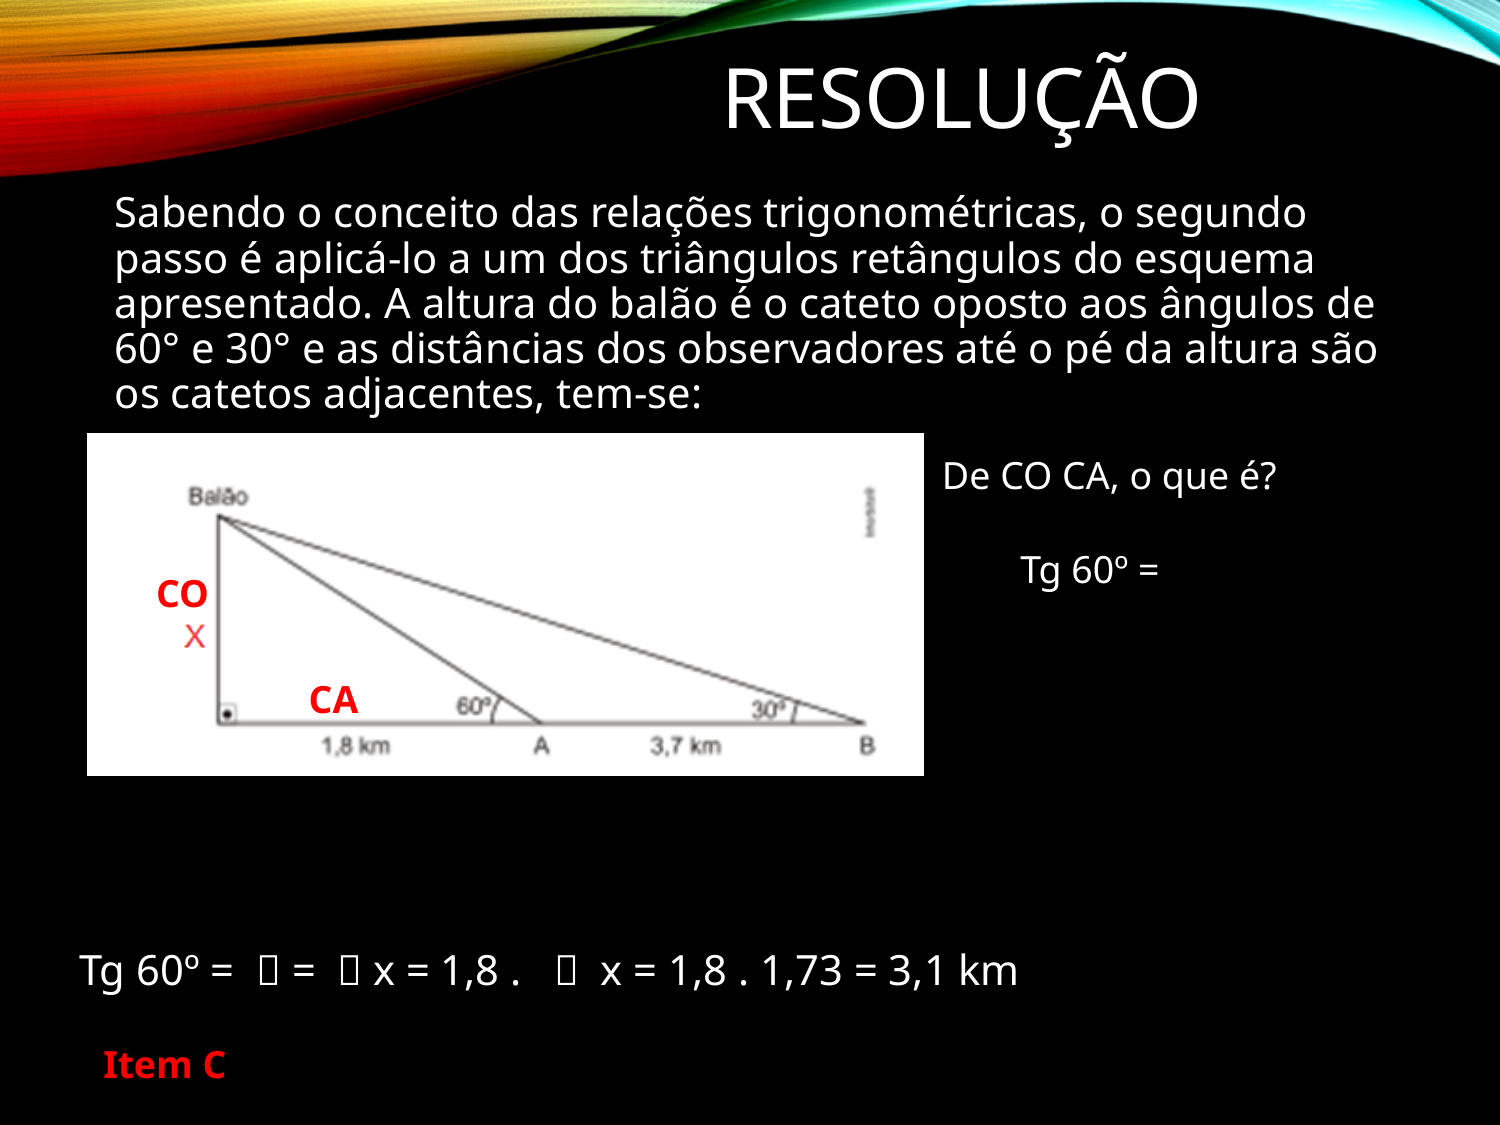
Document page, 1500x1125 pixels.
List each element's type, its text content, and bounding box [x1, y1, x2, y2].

text_box Item C [88, 1033, 242, 1094]
picture [0, 0, 1500, 178]
title Resolução [64, 7, 1218, 195]
text_box De CO CA, o que é? [927, 444, 1436, 505]
picture [87, 433, 924, 777]
list Sabendo o conceito das relações trigonométricas, o segundo passo é aplicá-lo a um dos triângulos retângulos do esquema apresentado. A altura do balão é o cateto oposto aos ângulos de 60° e 30° e as distâncias dos observadores até o pé da altura são os catetos adjacentes, tem-se: [88, 184, 1412, 457]
